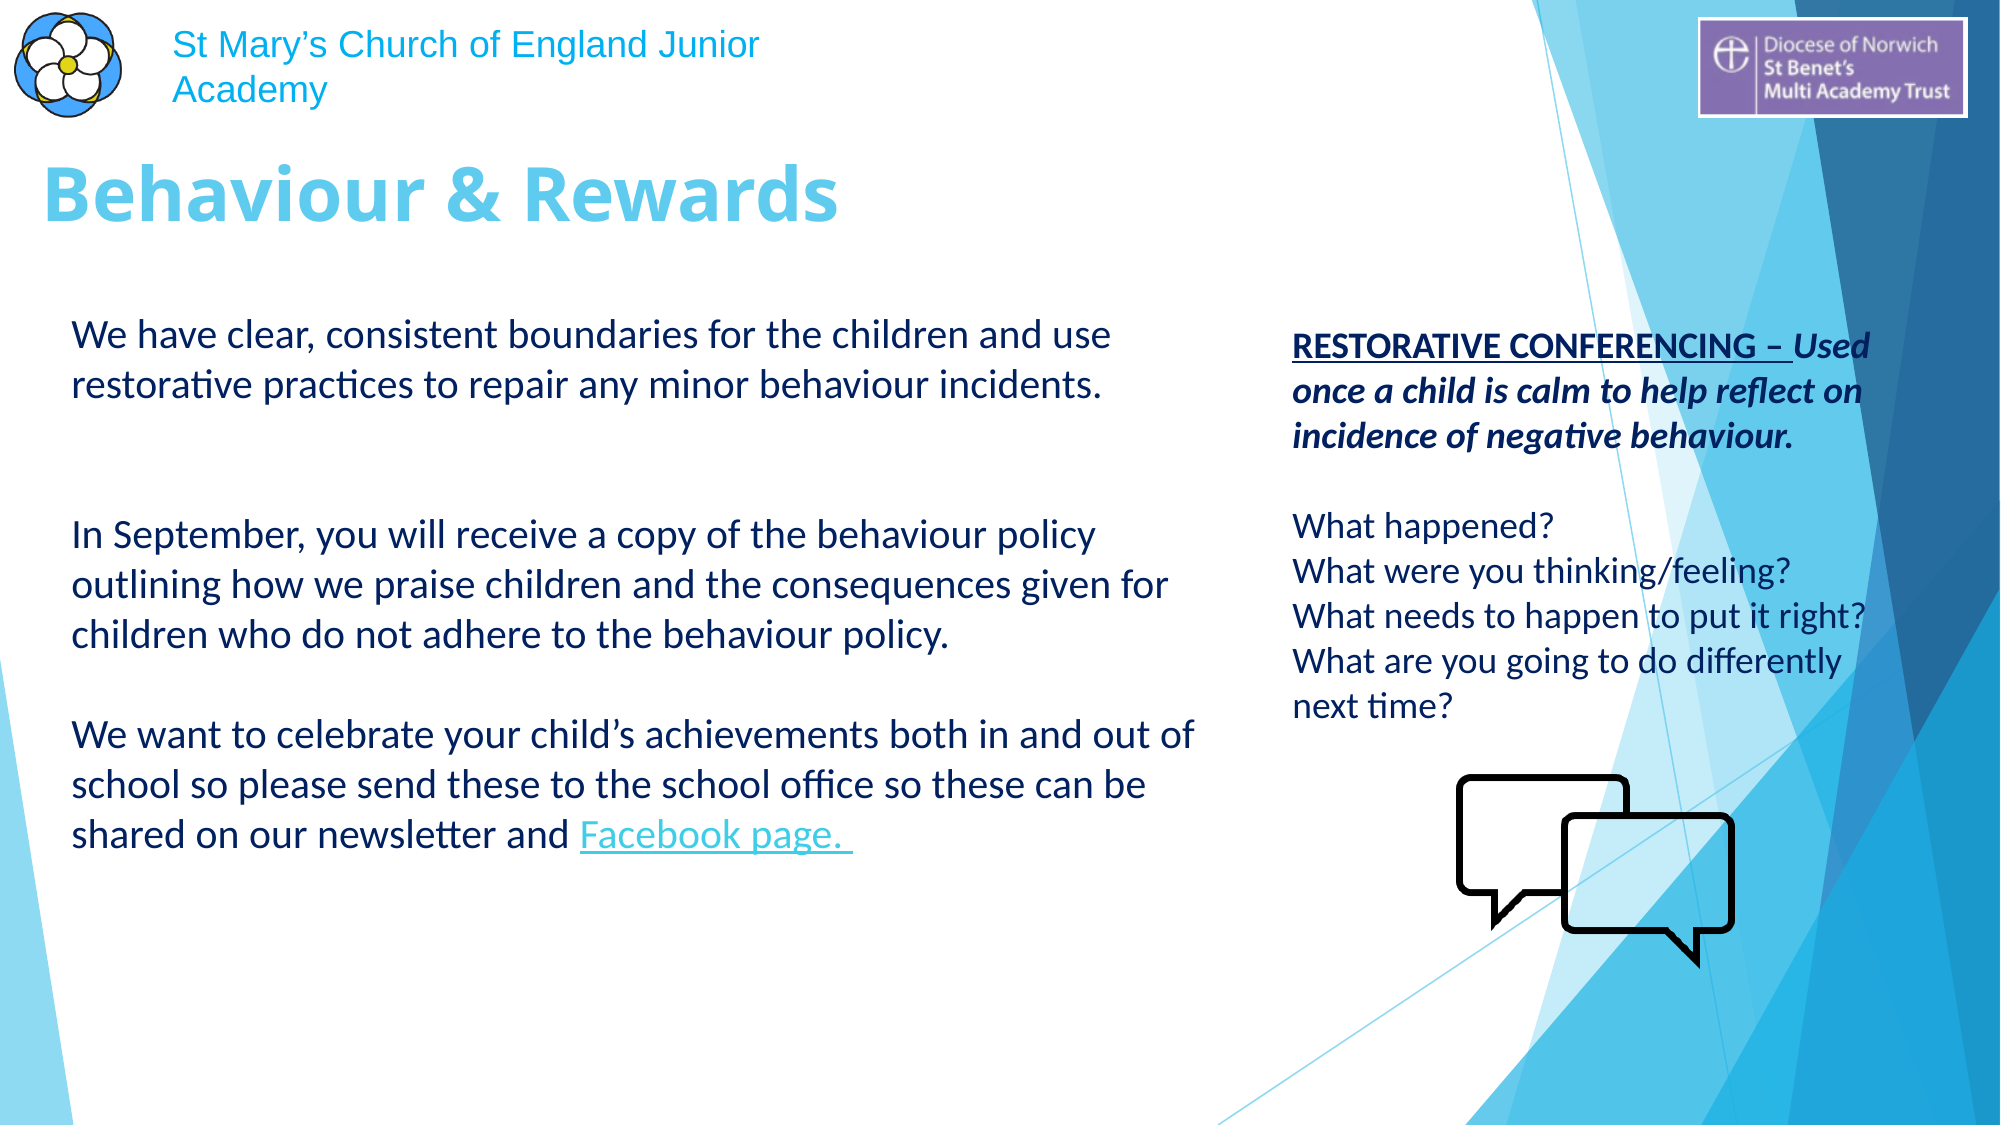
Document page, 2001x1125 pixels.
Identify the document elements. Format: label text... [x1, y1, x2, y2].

text_box St Mary’s Church of England Junior Academy [157, 12, 842, 78]
picture [13, 11, 122, 118]
picture [1697, 17, 1968, 119]
text_box We have clear, consistent boundaries for the children and use restorative practices to repair any minor behaviour incidents. In September, you will receive a copy of the behaviour policy outlining how we praise children and the consequences given for children who do not adhere to the behaviour policy. We want to celebrate your child’s achievements both in and out of school so please send these to the school office so these can be shared on our newsletter and Facebook page. [56, 298, 1238, 865]
text_box RESTORATIVE CONFERENCING – Used once a child is calm to help reflect on incidence of negative behaviour. What happened? What were you thinking/feeling? What needs to happen to put it right? What are you going to do differently next time? [1277, 313, 1914, 734]
picture [1428, 704, 1763, 1038]
title Behaviour & Rewards [26, 139, 1437, 245]
